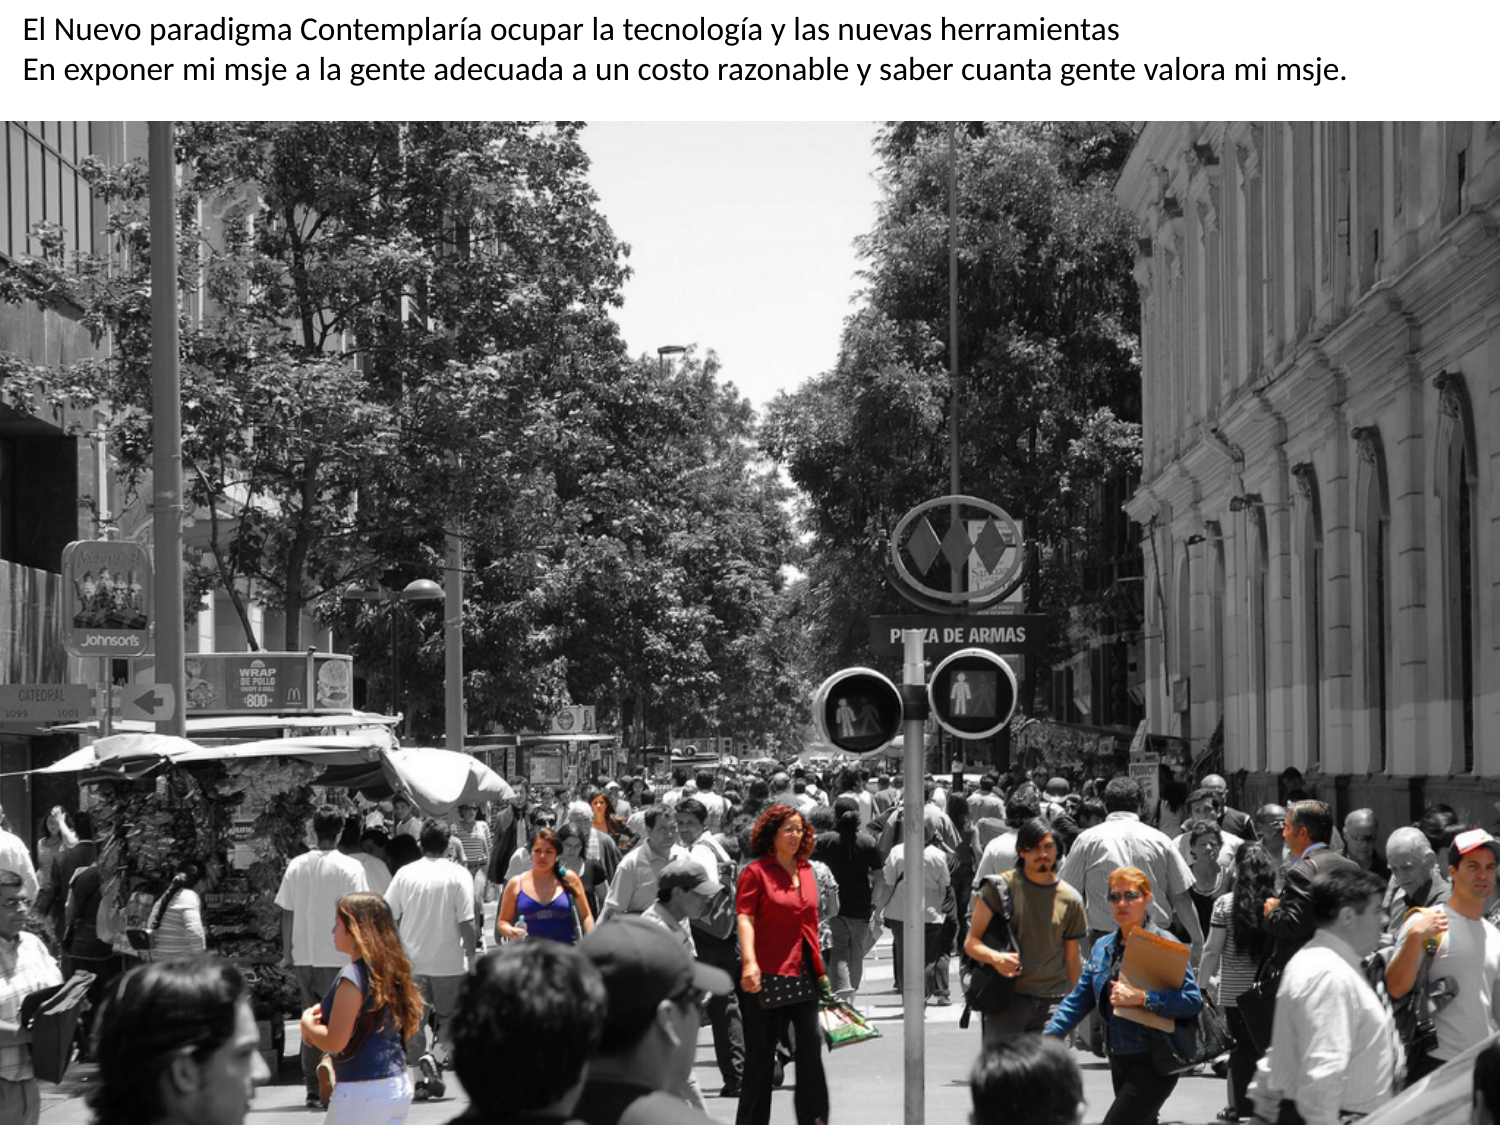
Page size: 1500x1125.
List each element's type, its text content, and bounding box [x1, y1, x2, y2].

text_box El Nuevo paradigma Contemplaría ocupar la tecnología y las nuevas herramientas En exponer mi msje a la gente adecuada a un costo razonable y saber cuanta gente valora mi msje. [7, 0, 1365, 95]
picture [0, 121, 1500, 1125]
